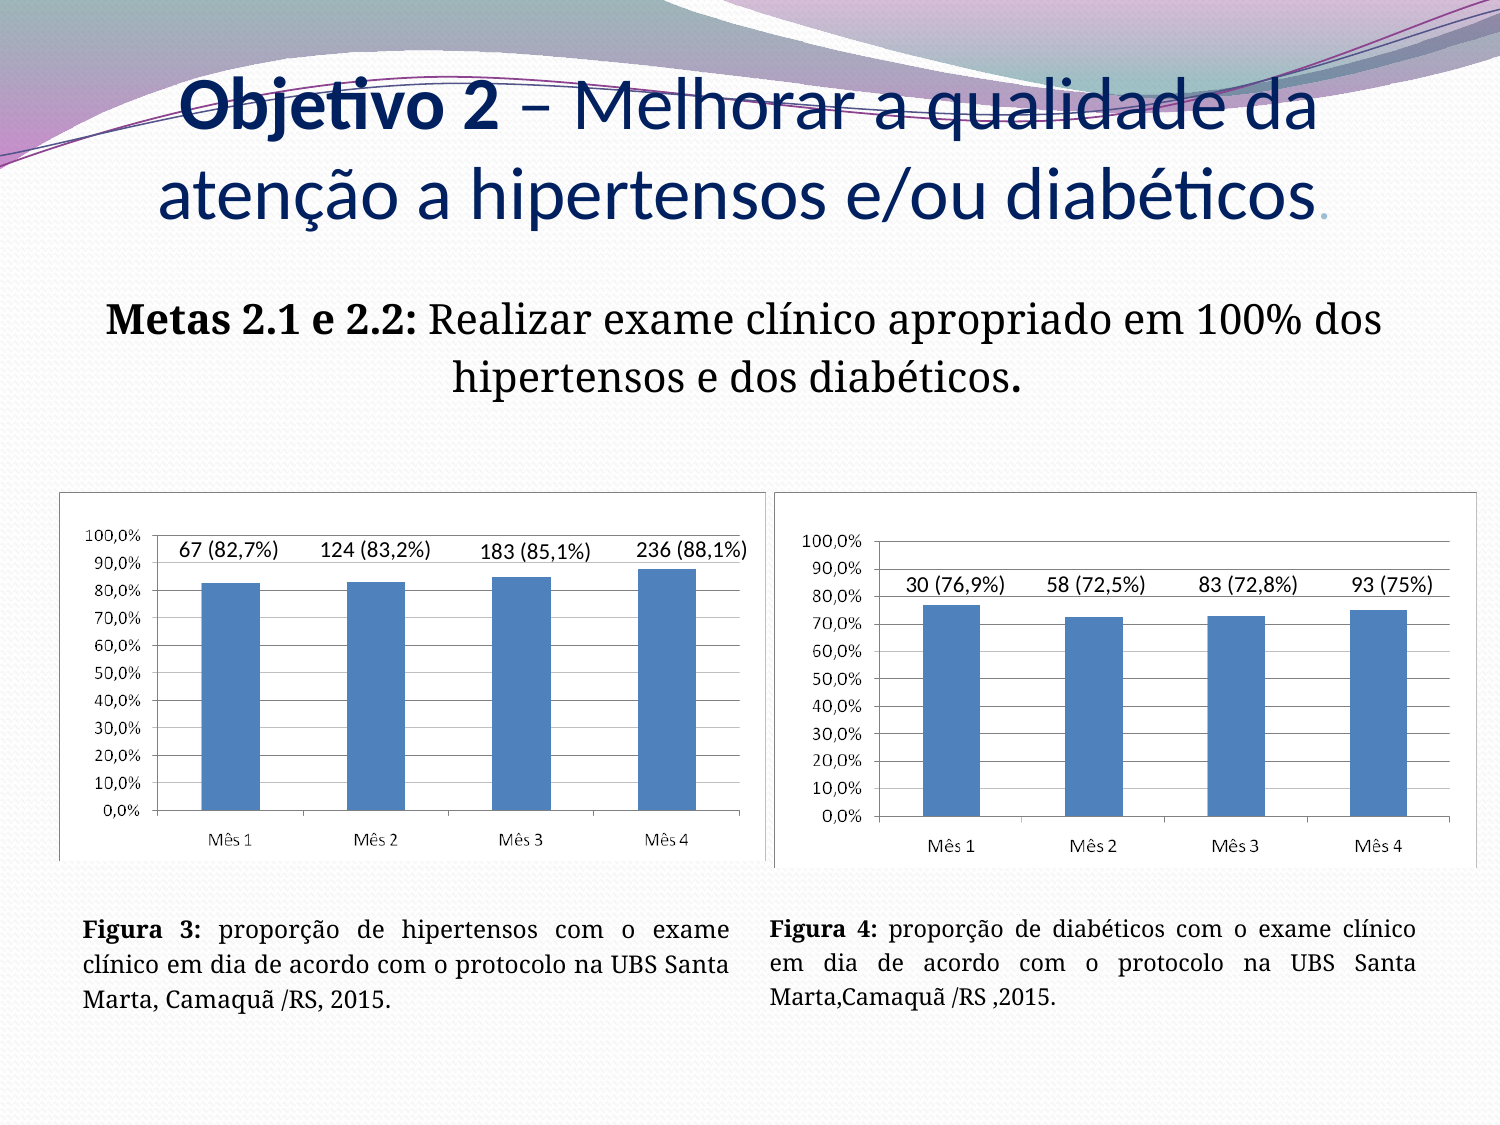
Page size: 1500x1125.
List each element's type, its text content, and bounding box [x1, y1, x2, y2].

list Figura 3: proporção de hipertensos com o exame clínico em dia de acordo com o protocolo na UBS Santa Marta, Camaquã /RS, 2015. [75, 890, 738, 1016]
list Figura 4: proporção de diabéticos com o exame clínico em dia de acordo com o protocolo na UBS Santa Marta,Camaquã /RS ,2015. [761, 890, 1425, 1016]
title Objetivo 2 – Melhorar a qualidade da atenção a hipertensos e/ou diabéticos. [75, 46, 1425, 235]
picture [773, 491, 1477, 869]
picture [58, 491, 766, 862]
text_box Metas 2.1 e 2.2: Realizar exame clínico apropriado em 100% dos hipertensos e dos diabéticos. [23, 285, 1465, 411]
